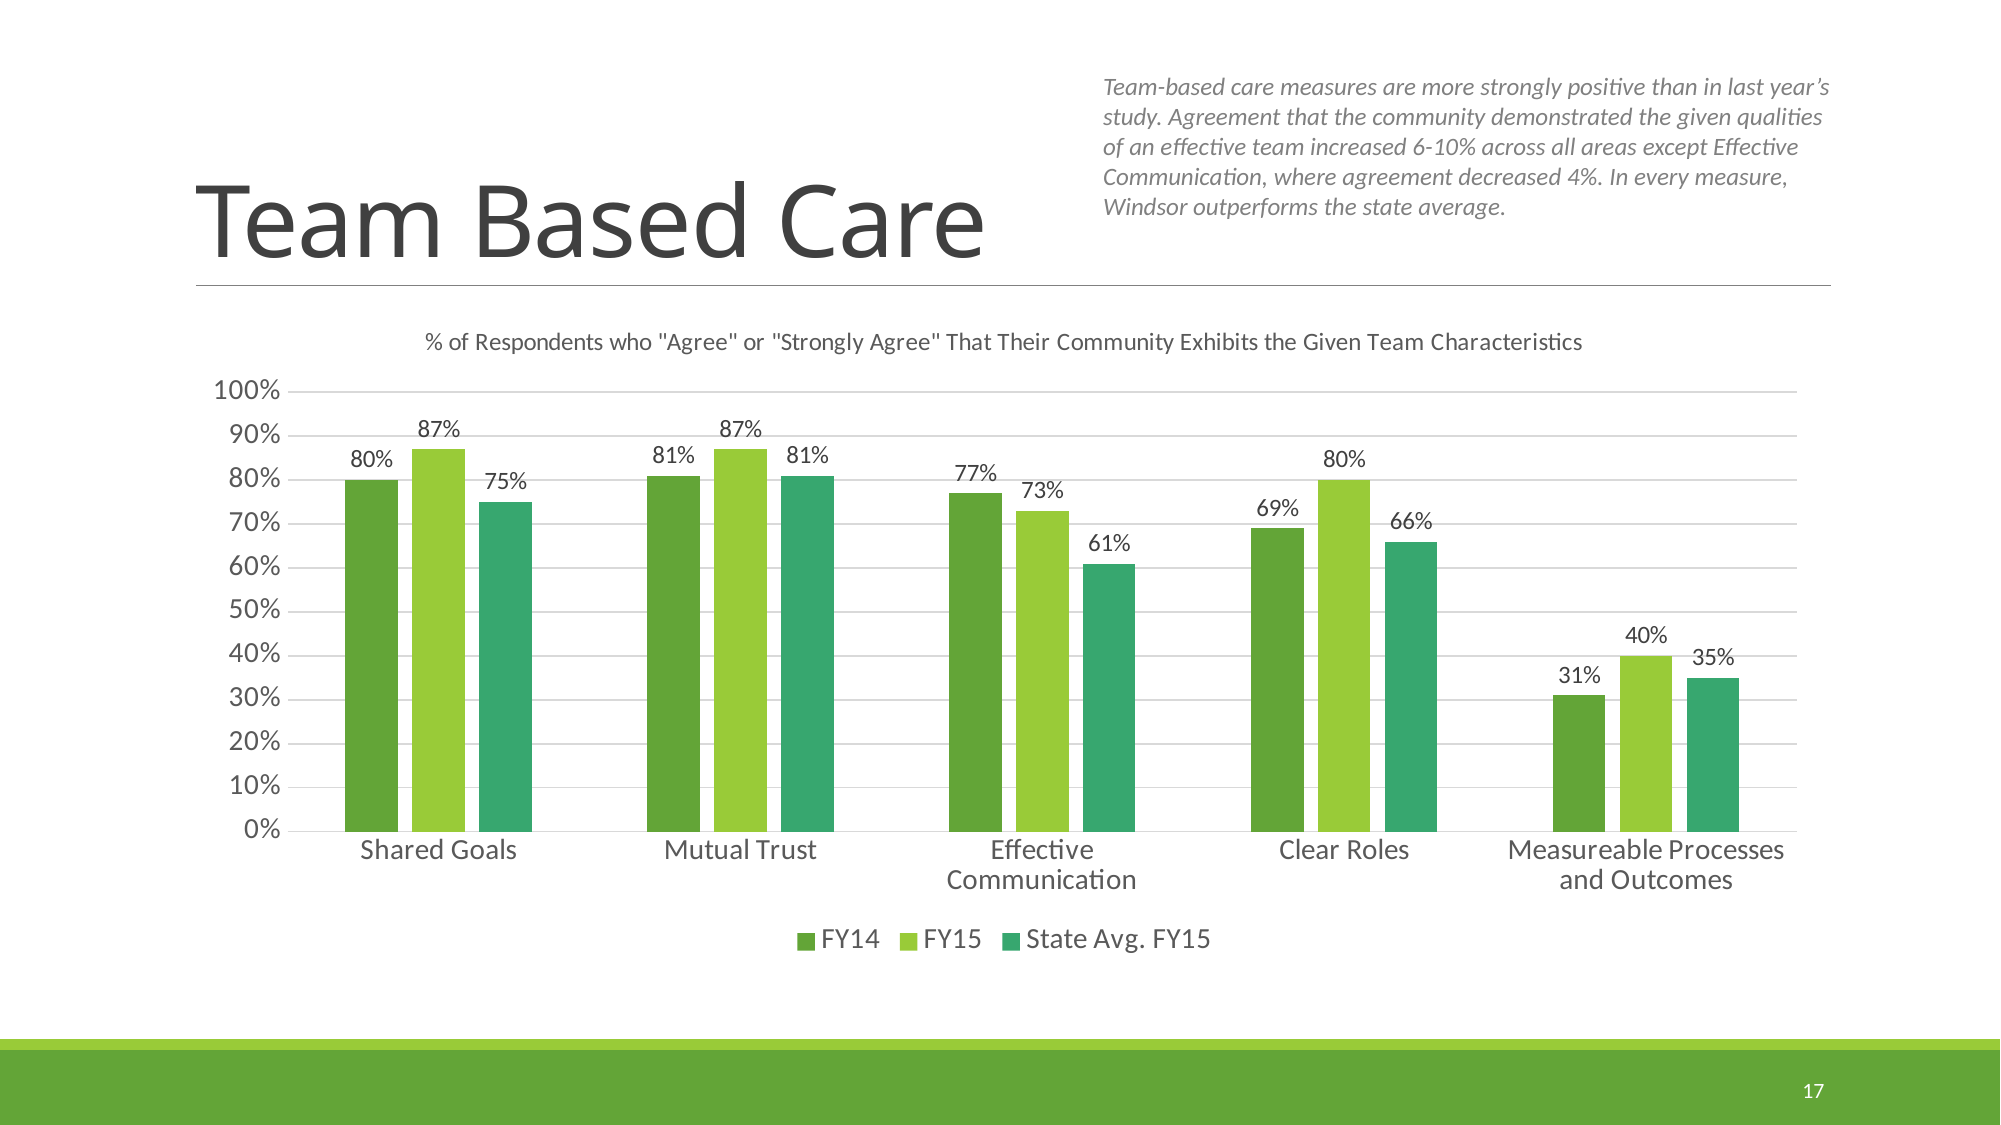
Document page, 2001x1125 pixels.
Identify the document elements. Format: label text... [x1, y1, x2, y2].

chart [179, 302, 1831, 964]
slide_number 17 [1624, 1059, 1840, 1120]
title Team Based Care [180, 47, 1830, 285]
text_box Team-based care measures are more strongly positive than in last year’s study. Agreement that the community demonstrated the given qualities of an effective team increased 6-10% across all areas except Effective Communication, where agreement decreased 4%. In every measure, Windsor outperforms the state average. [1088, 62, 1849, 228]
